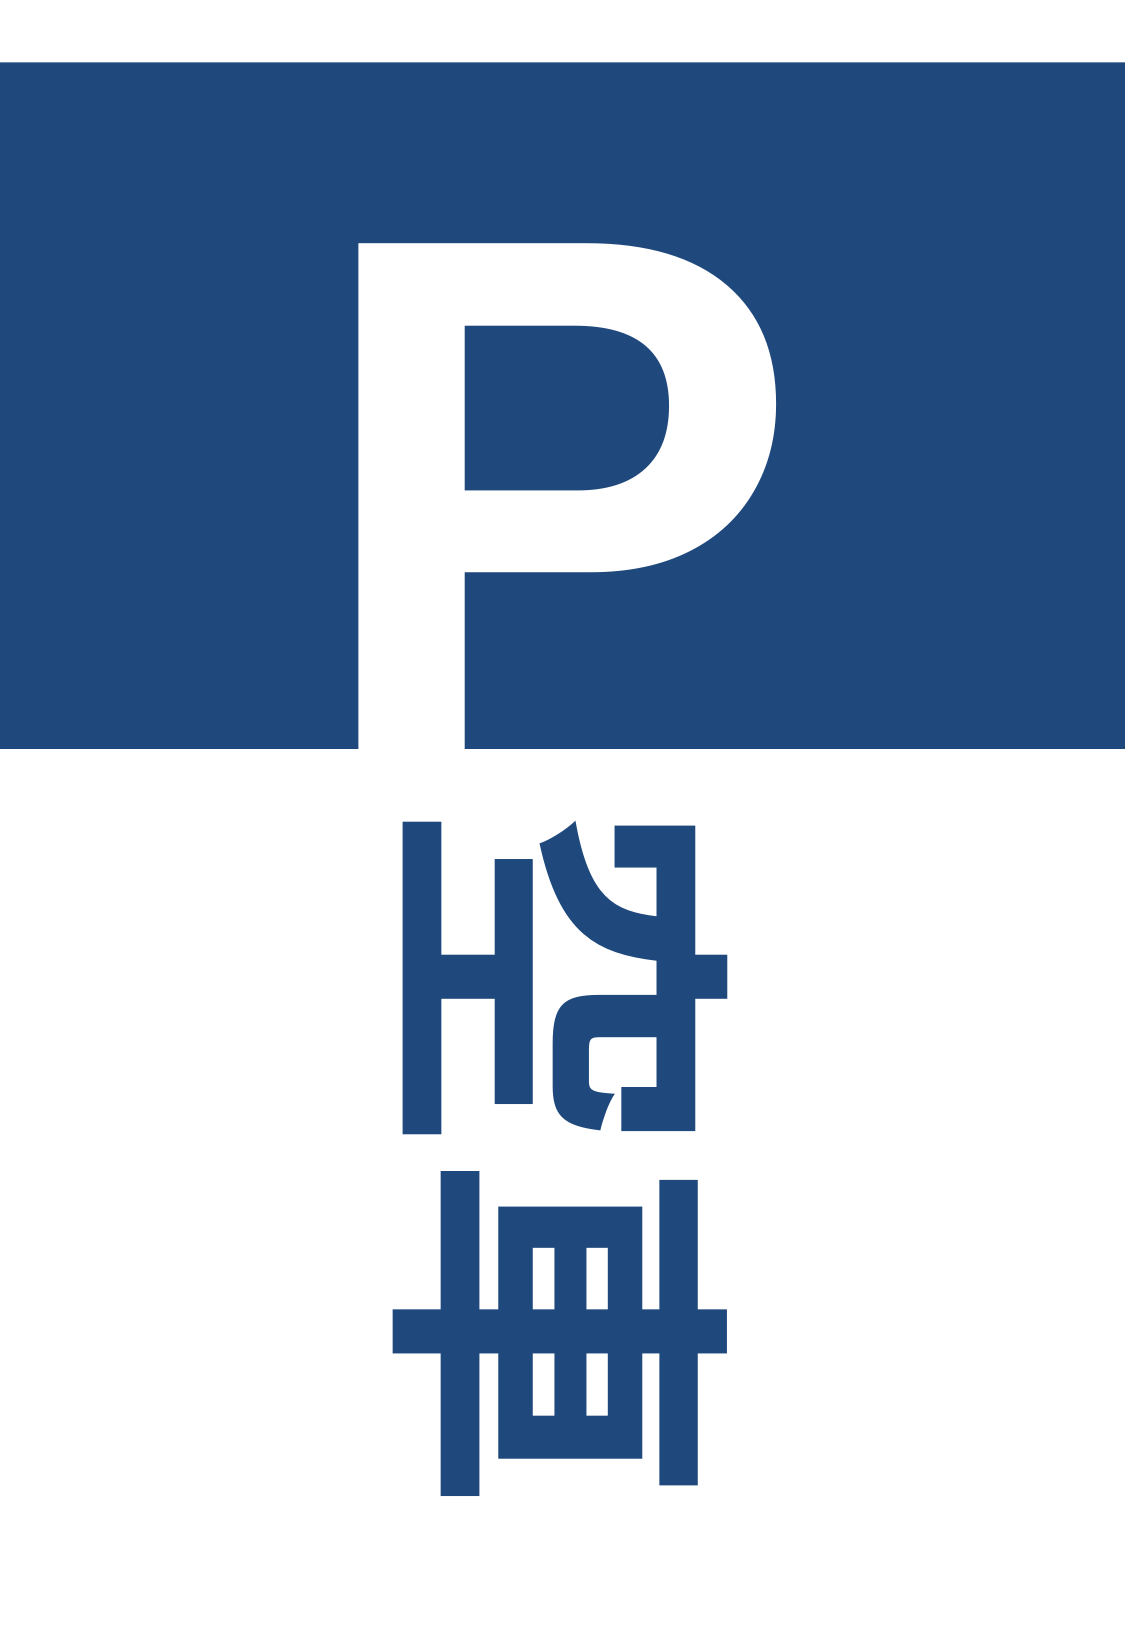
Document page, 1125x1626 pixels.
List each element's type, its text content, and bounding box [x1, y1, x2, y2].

text_box [831, 61, 1125, 750]
text_box [0, 61, 294, 750]
text_box P [294, 6, 831, 907]
text_box 空車 [327, 785, 789, 1625]
